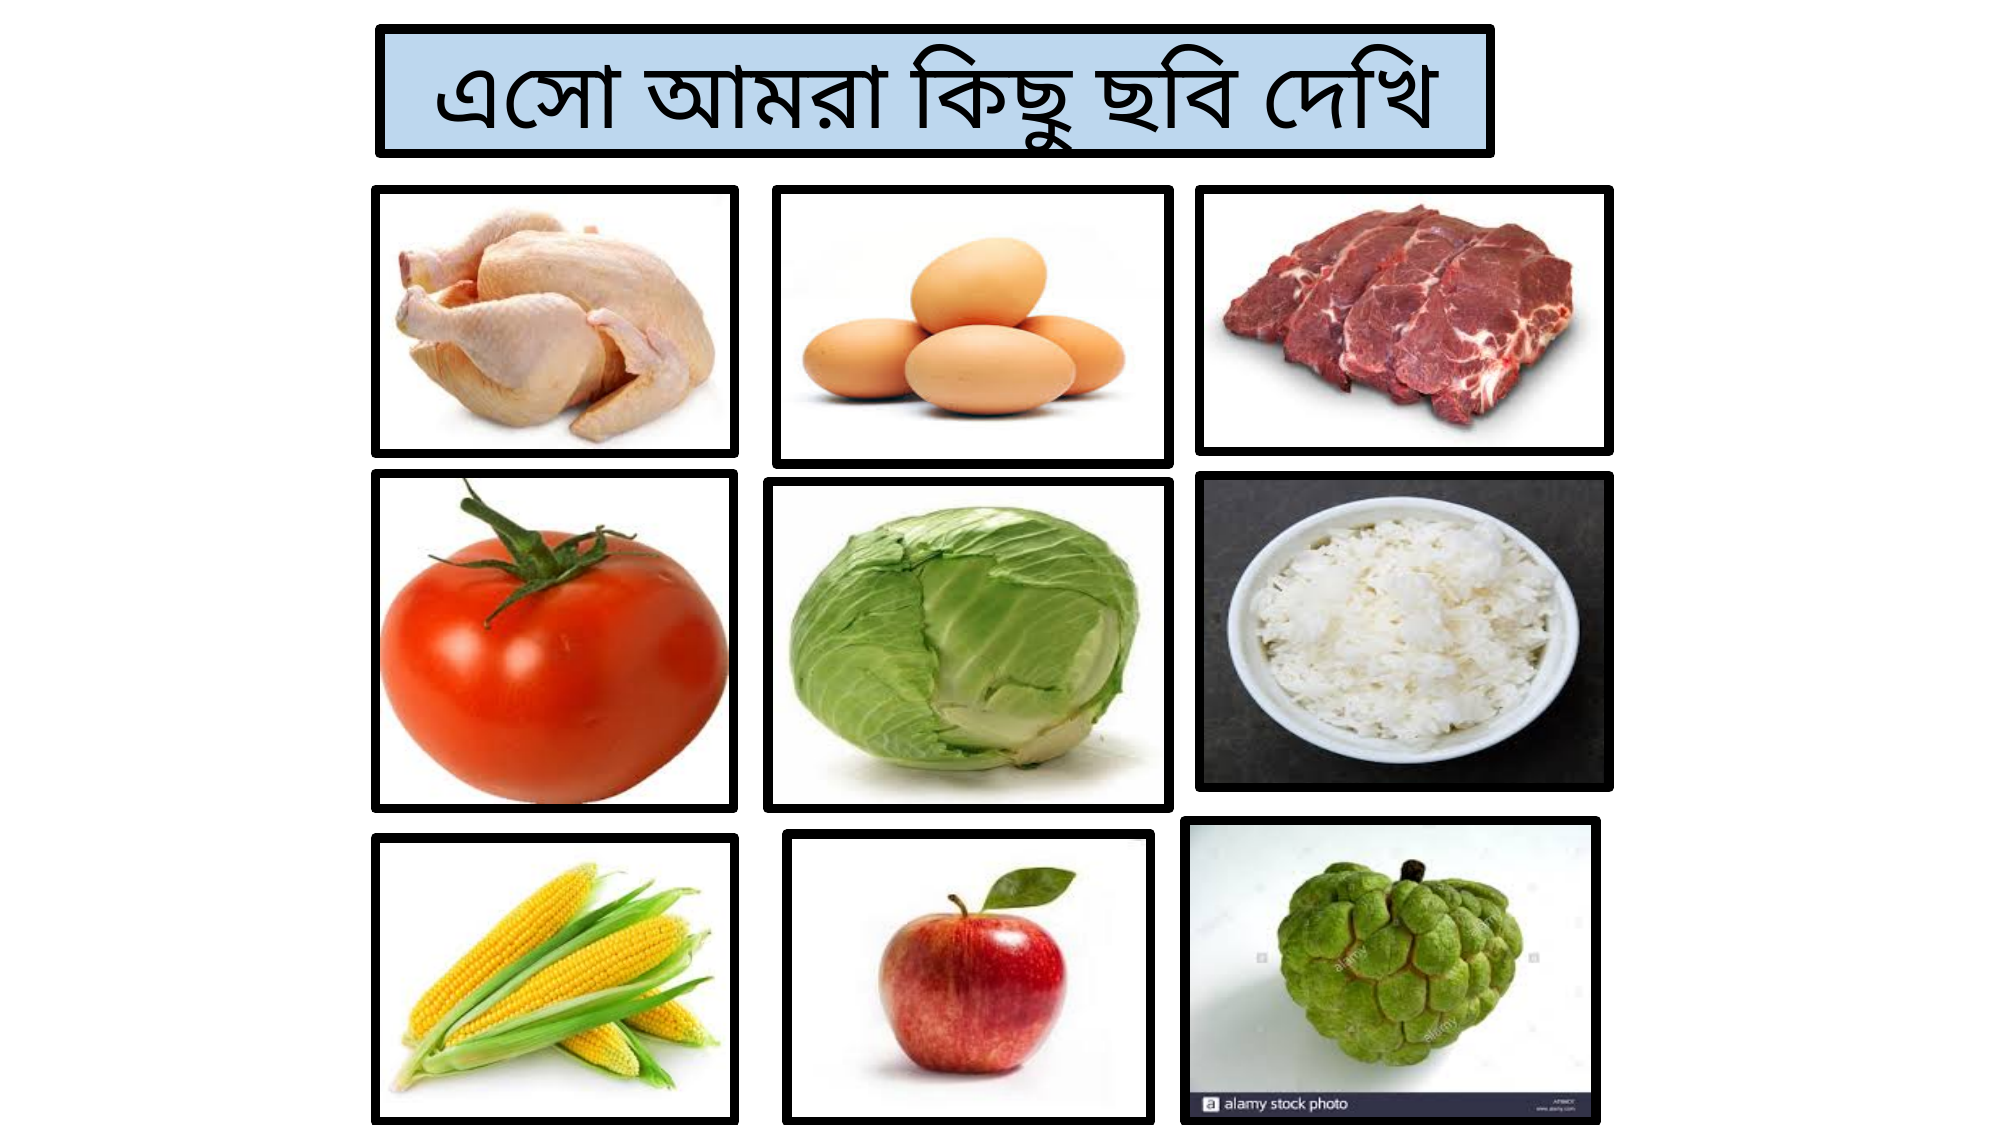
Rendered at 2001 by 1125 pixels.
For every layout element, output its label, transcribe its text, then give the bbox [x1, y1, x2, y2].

text_box এসো আমরা কিছু ছবি দেখি [380, 29, 1491, 154]
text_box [380, 194, 1605, 1117]
